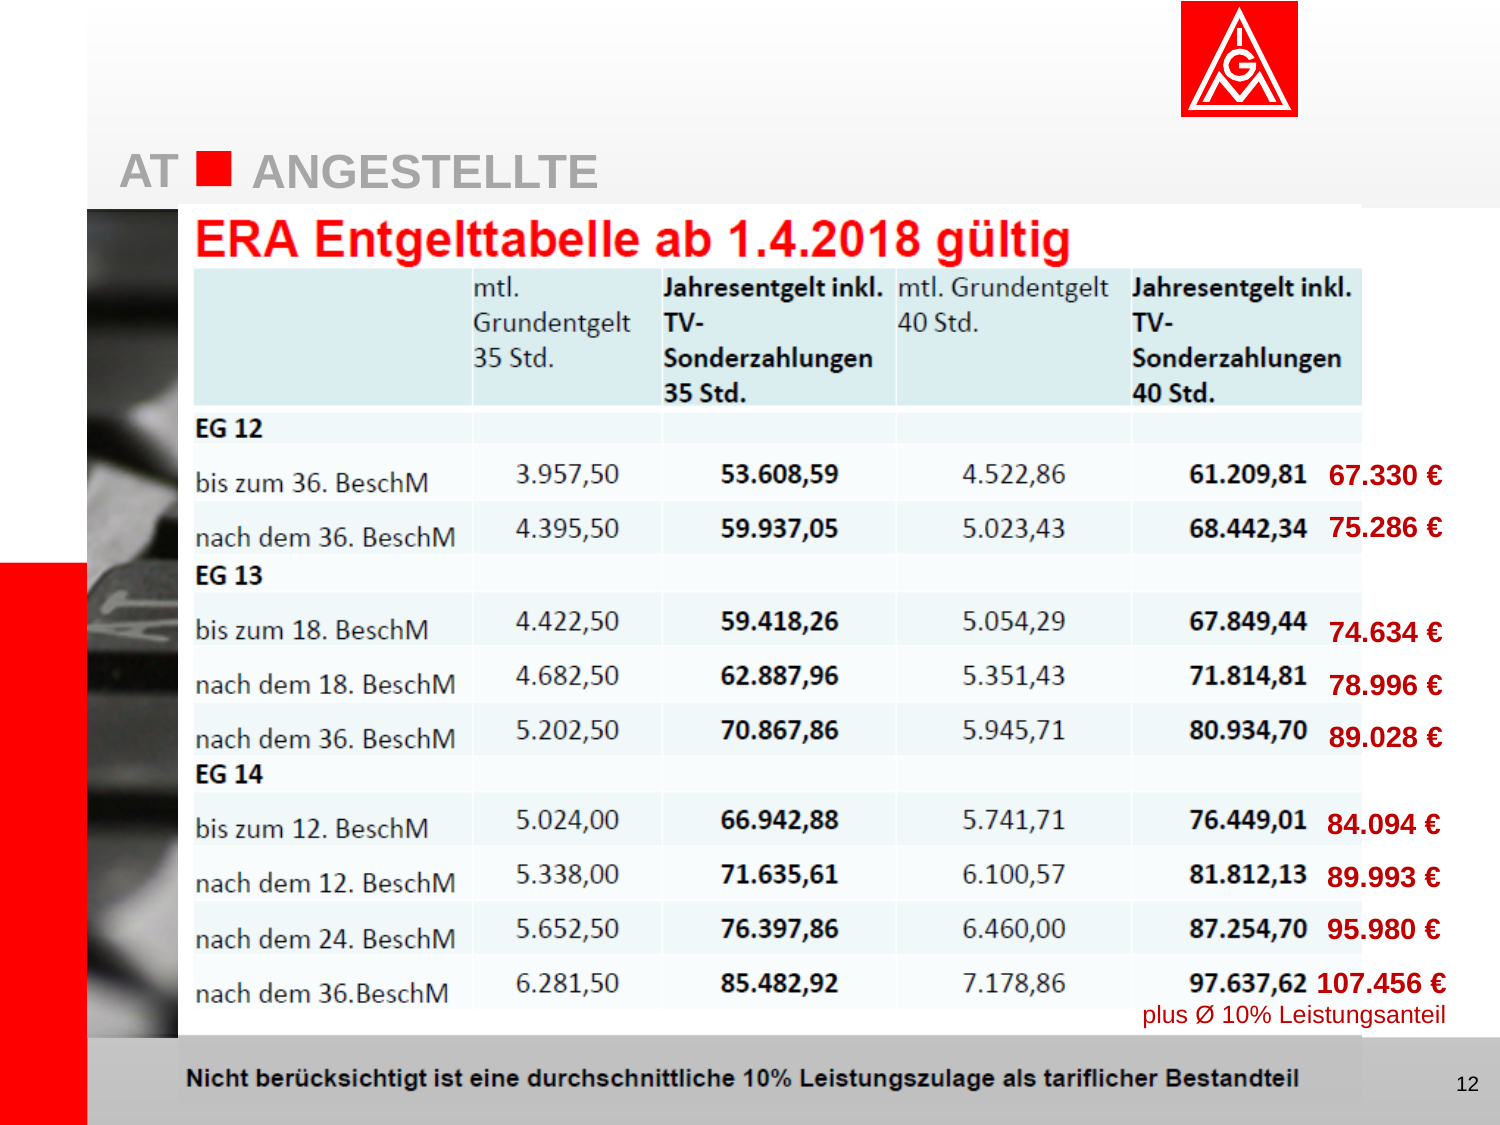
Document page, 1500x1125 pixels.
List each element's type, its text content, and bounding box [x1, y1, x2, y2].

slide_number 12 [1447, 1063, 1495, 1125]
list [178, 204, 1362, 1103]
text_box 67.330 € 75.286 € 74.634 € 78.996 € 89.028 € [1365, 456, 1483, 760]
text_box 107.456 € plus Ø 10% Leistungsanteil [1022, 964, 1447, 1125]
picture [87, 209, 178, 1038]
text_box 84.094 € 89.993 € 95.980 € [1365, 788, 1474, 990]
